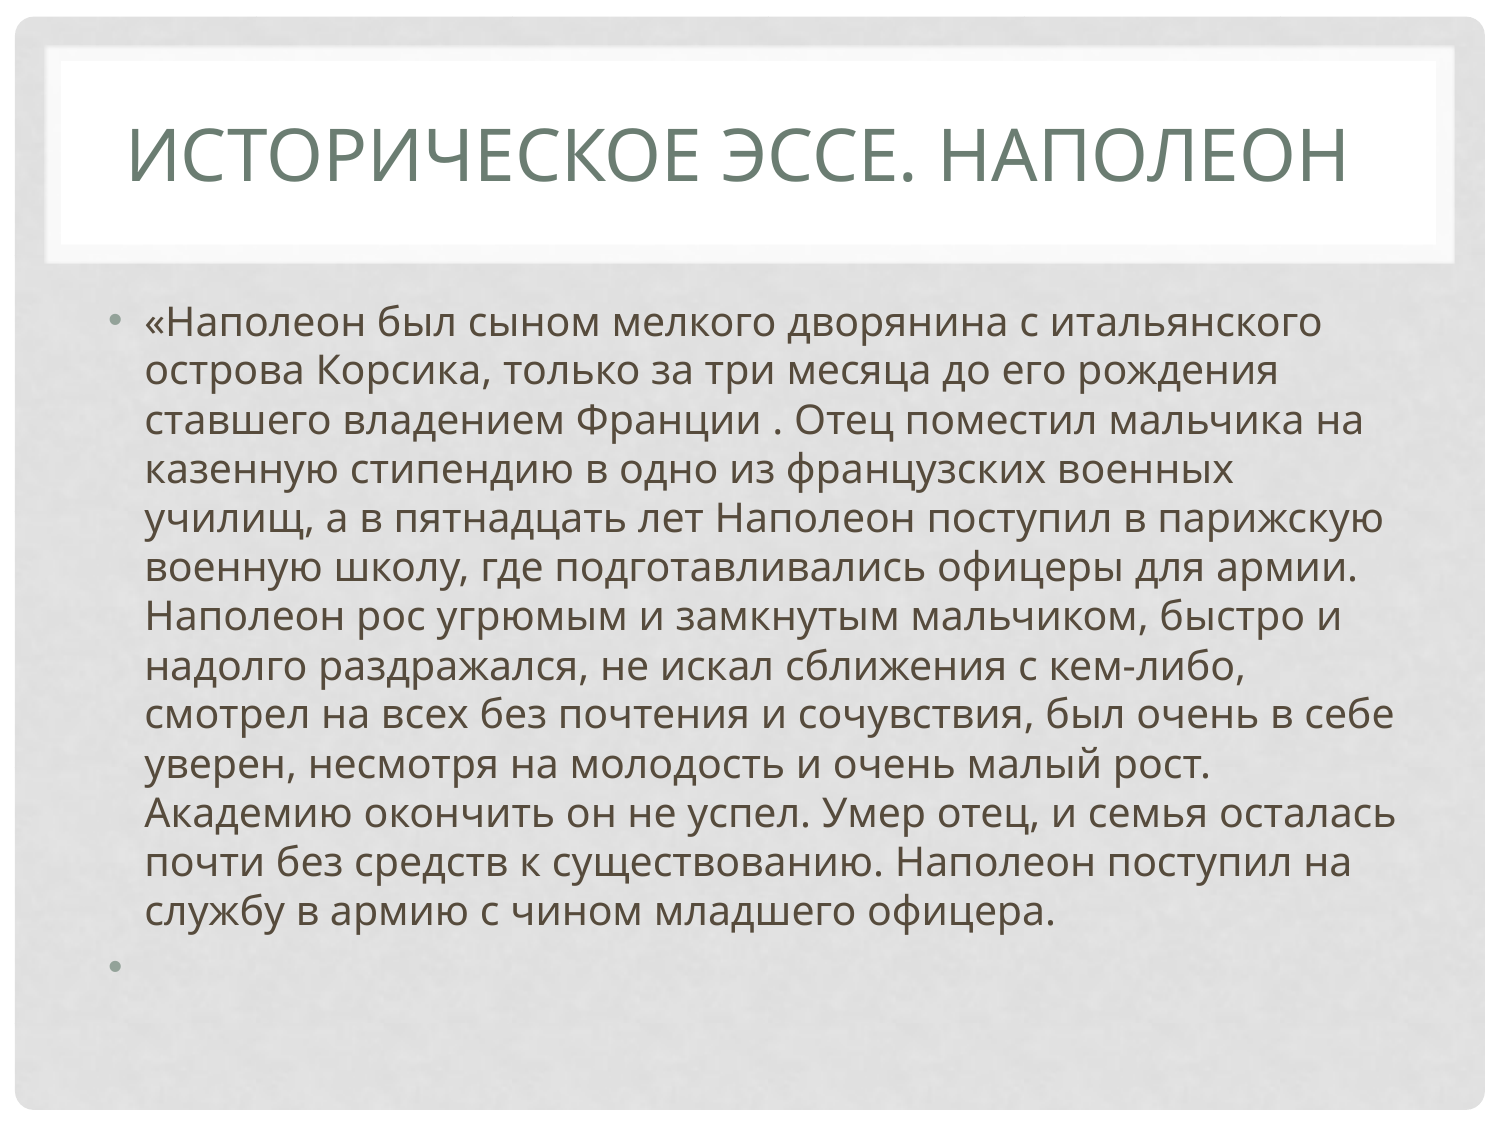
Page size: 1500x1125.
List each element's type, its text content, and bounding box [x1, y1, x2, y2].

list «Наполеон был сыном мелкого дворянина с итальянского острова Корсика, только за три месяца до его рождения ставшего владением Франции . Отец поместил мальчика на казенную стипендию в одно из французских военных училищ, а в пятнадцать лет Наполеон поступил в парижскую военную школу, где подготавливались офицеры для армии. Наполеон рос угрюмым и замкнутым мальчиком, быстро и надолго раздражался, не искал сближения с кем-либо, смотрел на всех без почтения и сочувствия, был очень в себе уверен, несмотря на молодость и очень малый рост. Академию окончить он не успел. Умер отец, и семья осталась почти без средств к существованию. Наполеон поступил на службу в армию с чином младшего офицера. [75, 287, 1425, 1005]
title Историческое эссе. наполеон [69, 66, 1425, 238]
